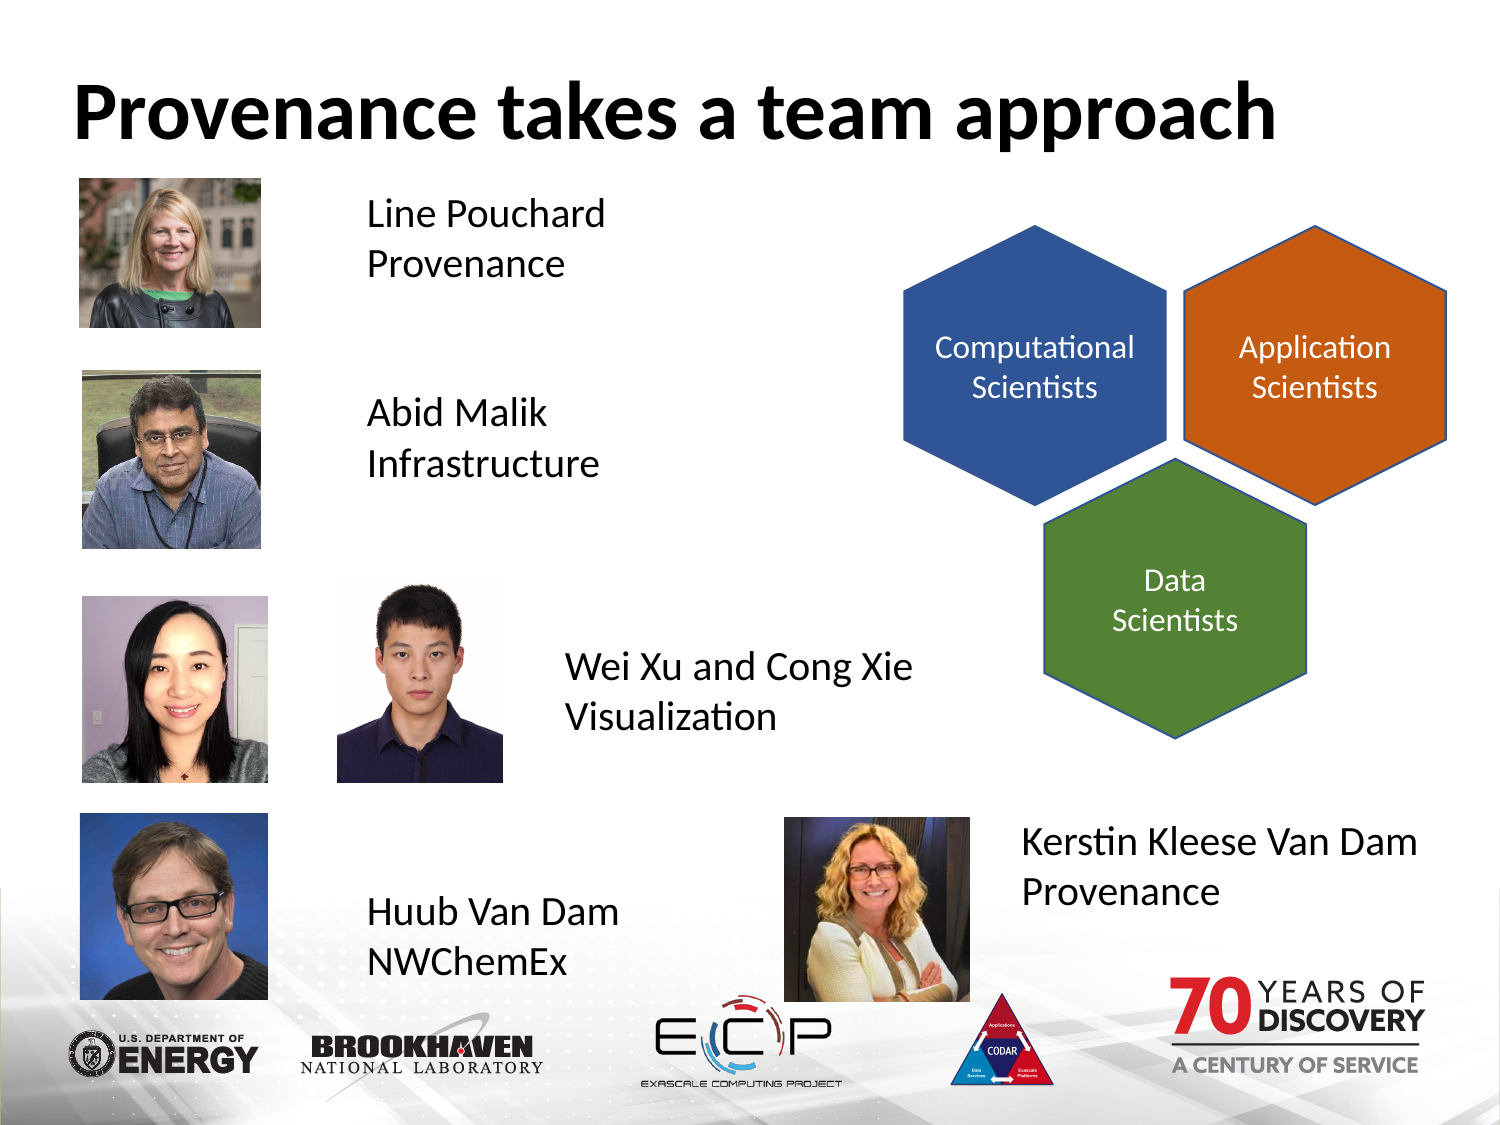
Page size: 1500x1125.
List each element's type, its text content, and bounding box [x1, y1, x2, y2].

text_box Abid Malik Infrastructure [352, 377, 663, 493]
text_box Kerstin Kleese Van Dam Provenance [1006, 806, 1446, 922]
text_box Line Pouchard Provenance [352, 178, 663, 294]
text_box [904, 226, 1446, 739]
picture [0, 0, 1500, 1125]
text_box Huub Van Dam NWChemEx [352, 876, 663, 992]
text_box Wei Xu and Cong Xie Visualization [550, 631, 954, 747]
title Provenance takes a team approach [58, 59, 1425, 179]
